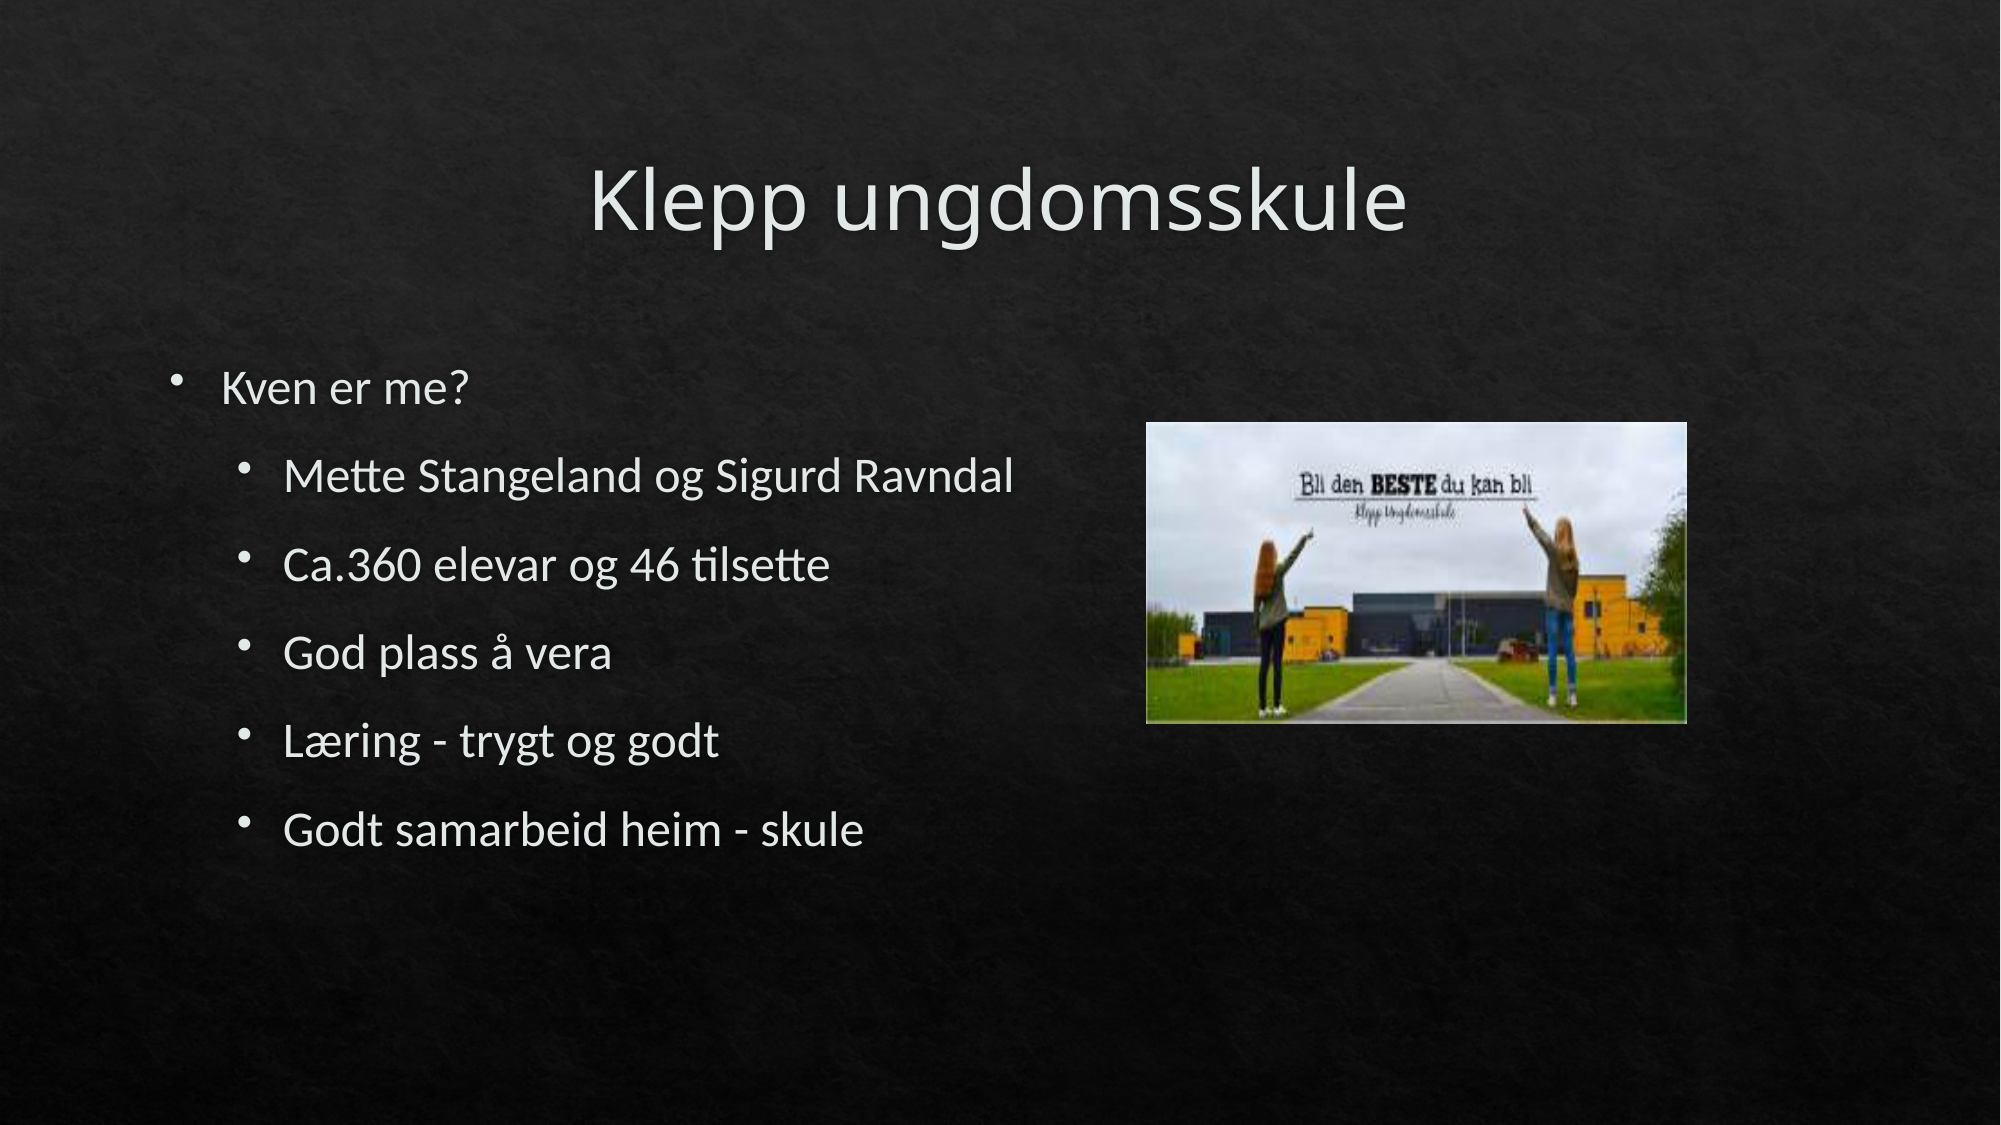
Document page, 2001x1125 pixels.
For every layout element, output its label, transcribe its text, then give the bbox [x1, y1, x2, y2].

title Klepp ungdomsskule [149, 99, 1849, 307]
picture [1146, 422, 1687, 724]
list Kven er me? Mette Stangeland og Sigurd Ravndal Ca.360 elevar og 46 tilsette God plass å vera Læring - trygt og godt Godt samarbeid heim - skule [149, 340, 1849, 950]
